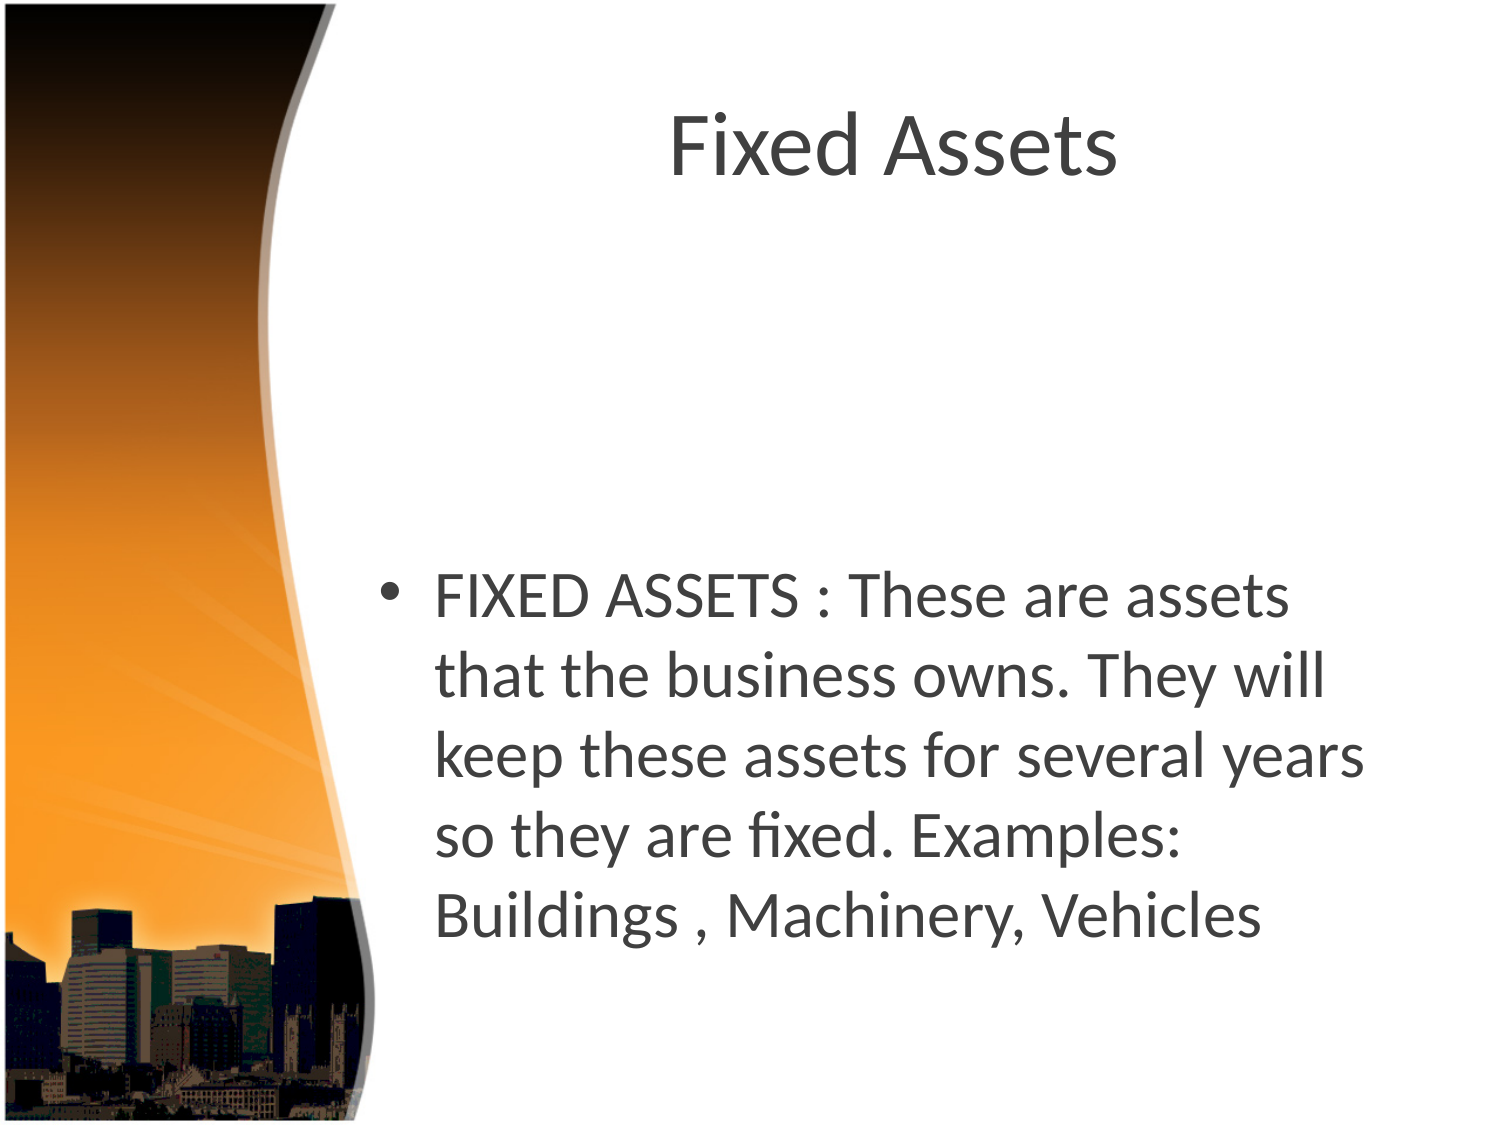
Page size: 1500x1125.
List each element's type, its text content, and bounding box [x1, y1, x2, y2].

list FIXED ASSETS : These are assets that the business owns. They will keep these assets for several years so they are fixed. Examples: Buildings , Machinery, Vehicles [363, 262, 1426, 1006]
title Fixed Assets [363, 44, 1426, 233]
picture [0, 0, 1500, 1125]
